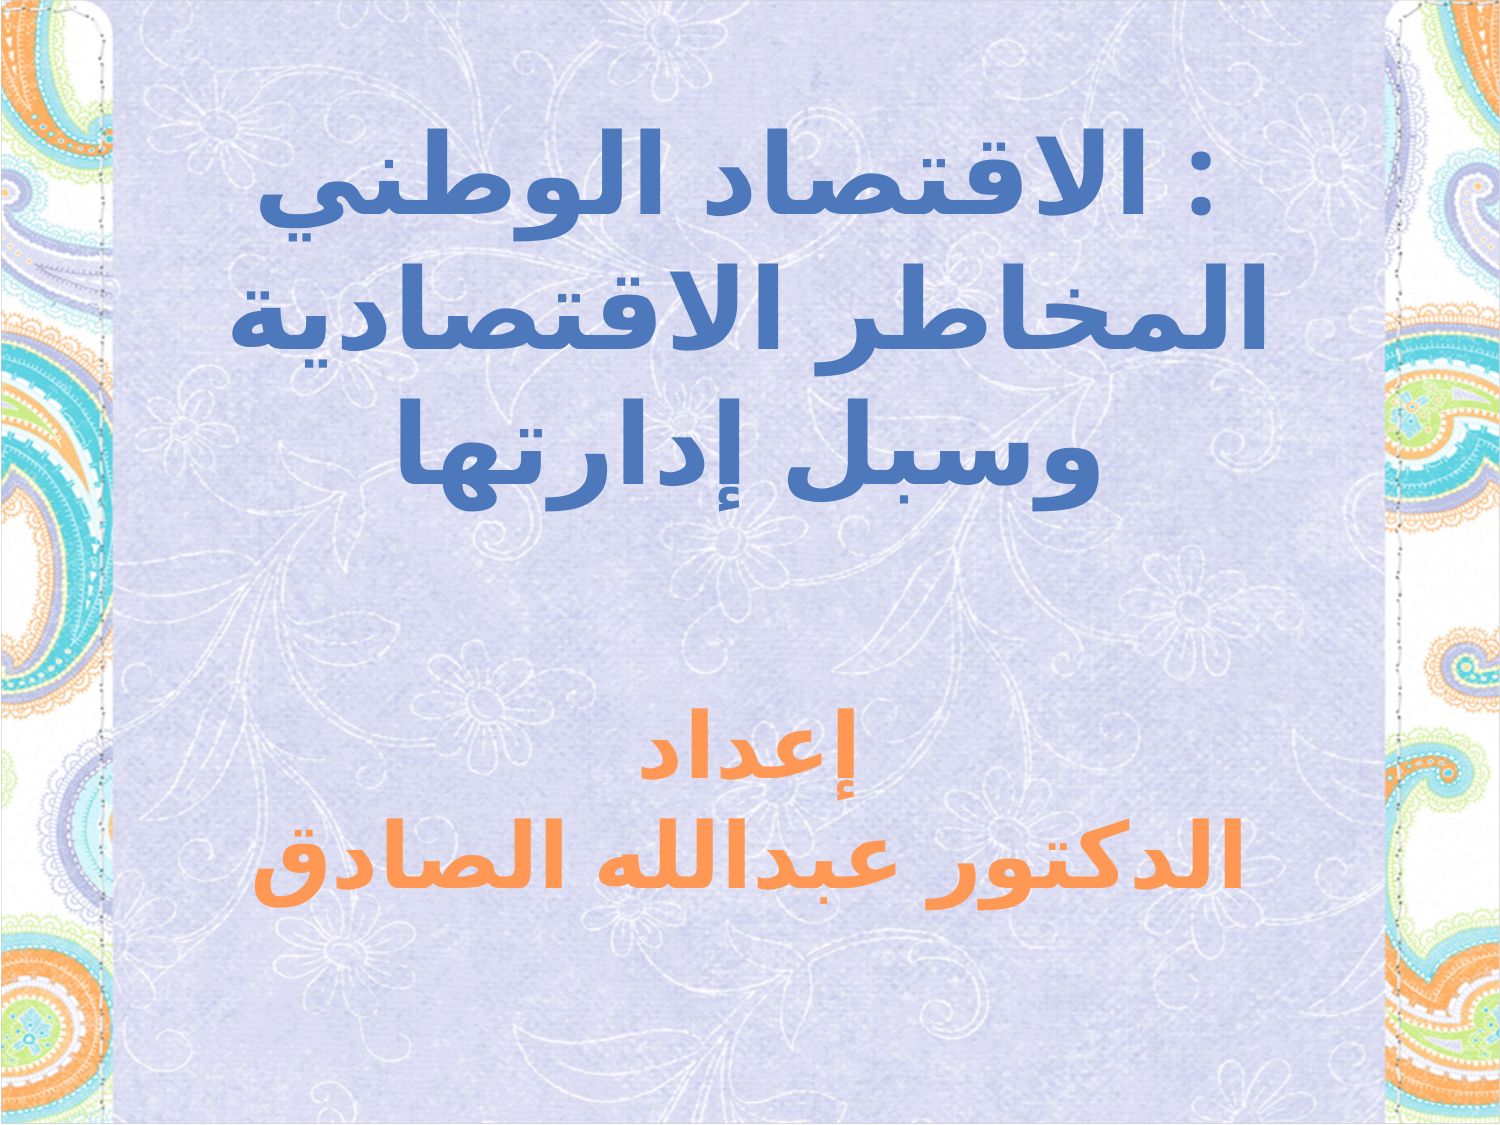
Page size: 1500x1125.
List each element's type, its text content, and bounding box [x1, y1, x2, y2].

text_box الاقتصاد الوطني : المخاطر الاقتصادية وسبل إدارتها [112, 94, 1388, 515]
picture [0, 0, 1500, 1125]
text_box إعداد الدكتور عبدالله الصادق [235, 679, 1265, 915]
